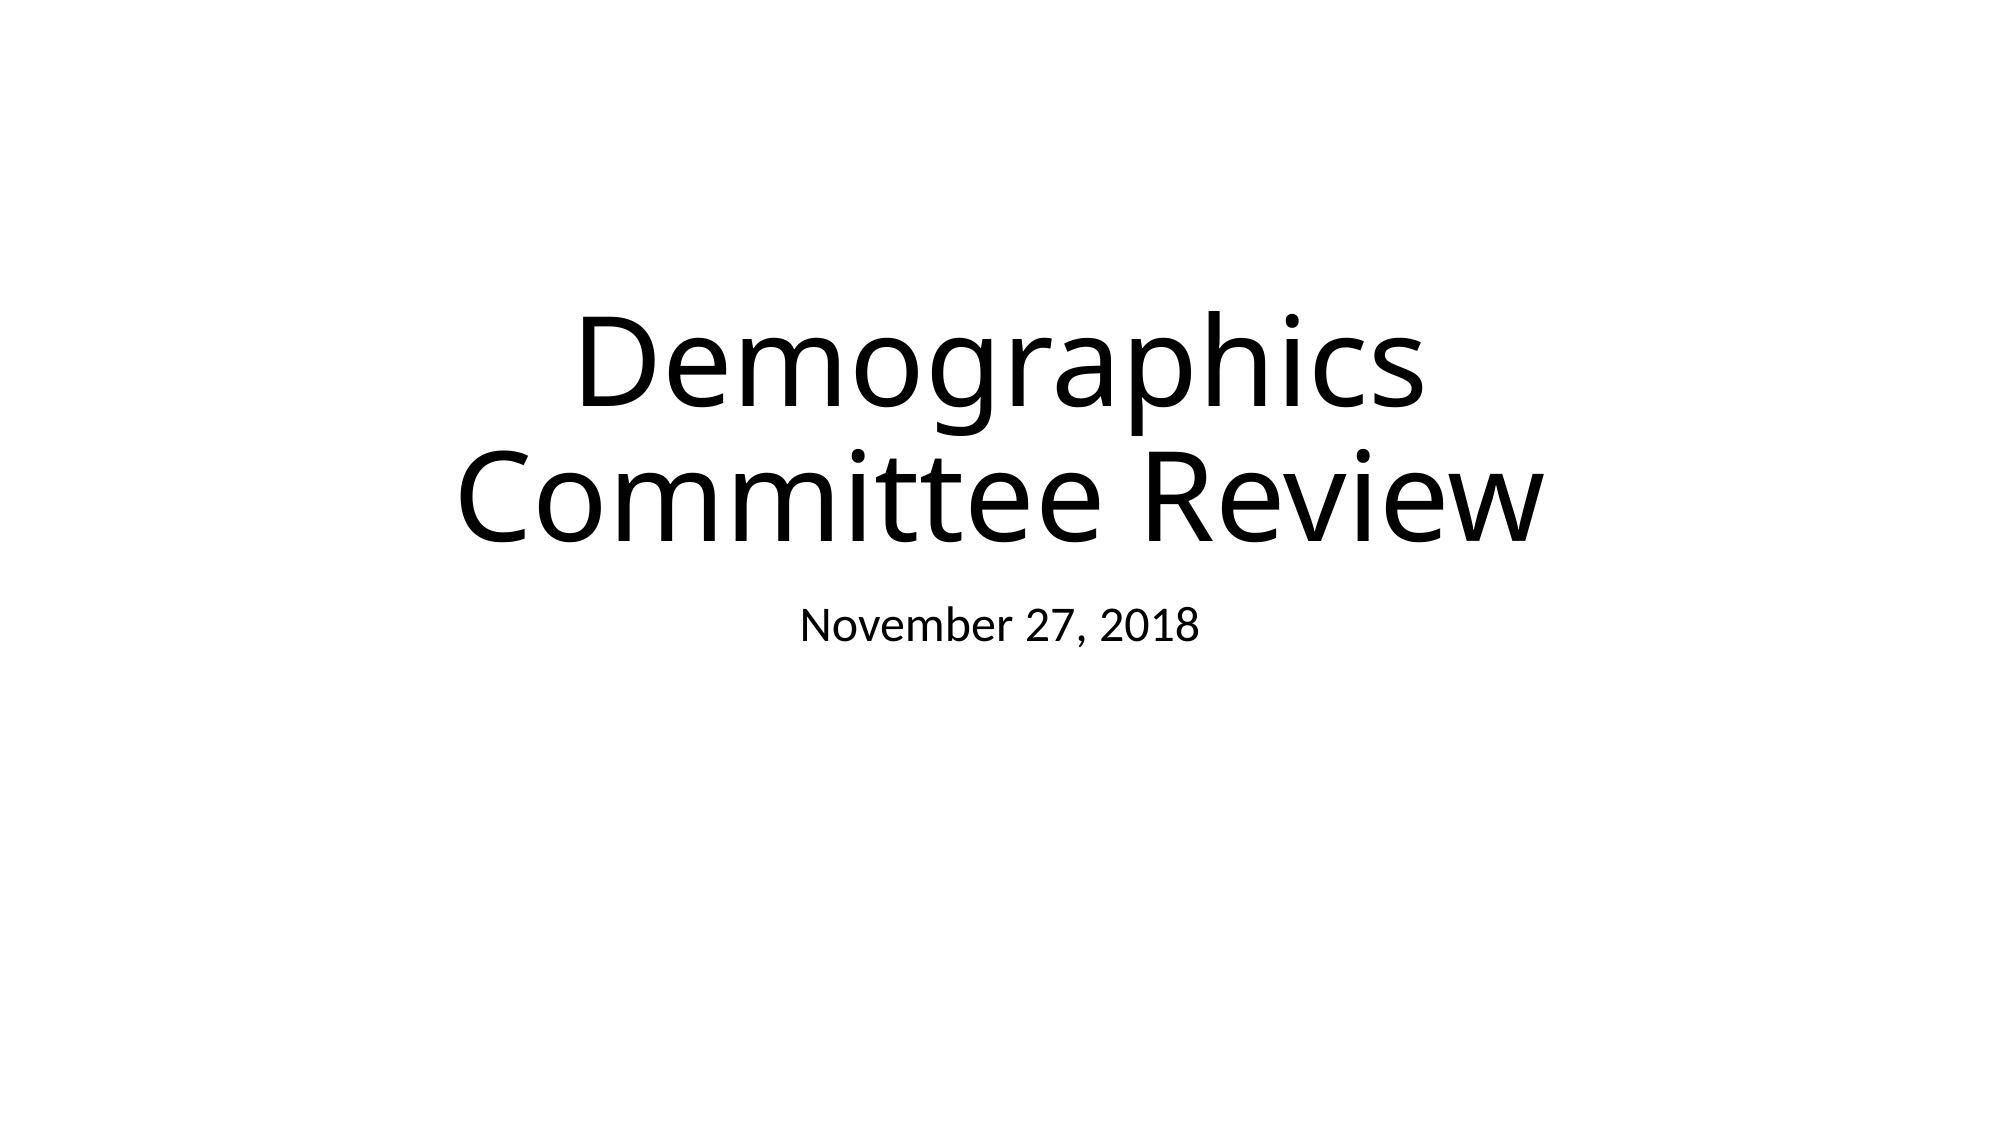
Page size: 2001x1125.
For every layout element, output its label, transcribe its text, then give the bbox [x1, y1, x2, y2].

title Demographics Committee Review [249, 184, 1750, 576]
subtitle November 27, 2018 [249, 590, 1750, 863]
